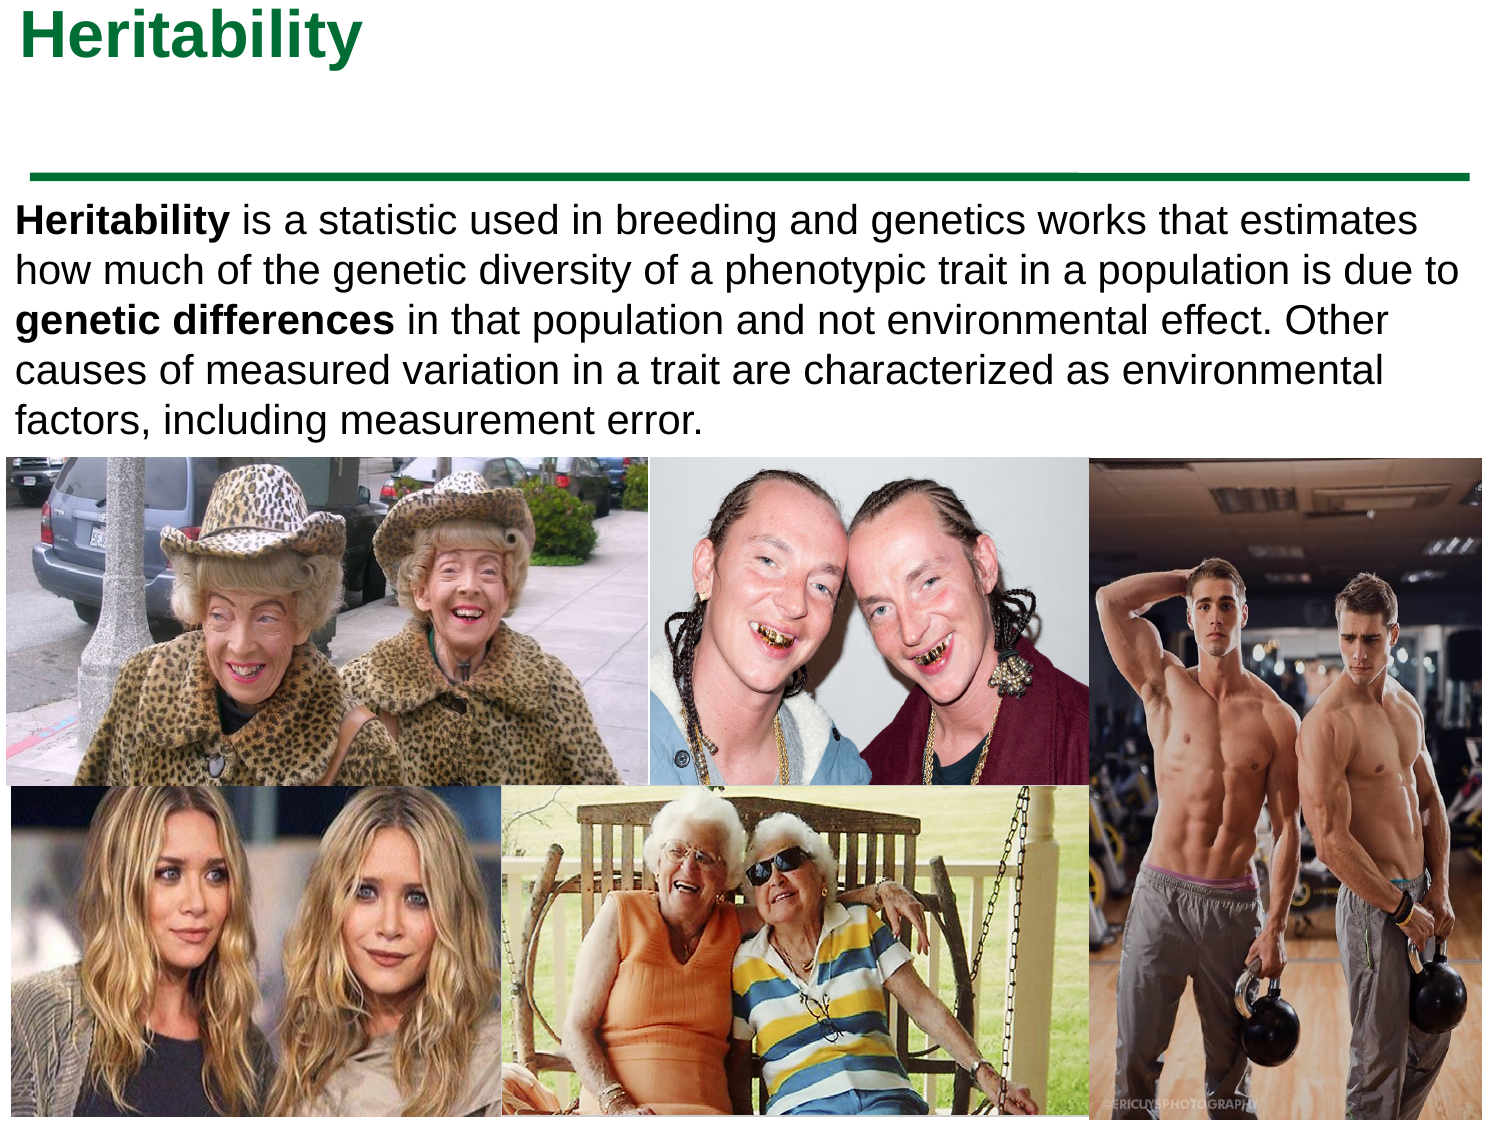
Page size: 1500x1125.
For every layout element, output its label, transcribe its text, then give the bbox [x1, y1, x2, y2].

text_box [5, 457, 1482, 1121]
title Heritability [19, 0, 1370, 185]
text_box Heritability is a statistic used in breeding and genetics works that estimates how much of the genetic diversity of a phenotypic trait in a population is due to genetic differences in that population and not environmental effect. Other causes of measured variation in a trait are characterized as environmental factors, including measurement error. [0, 185, 1482, 451]
